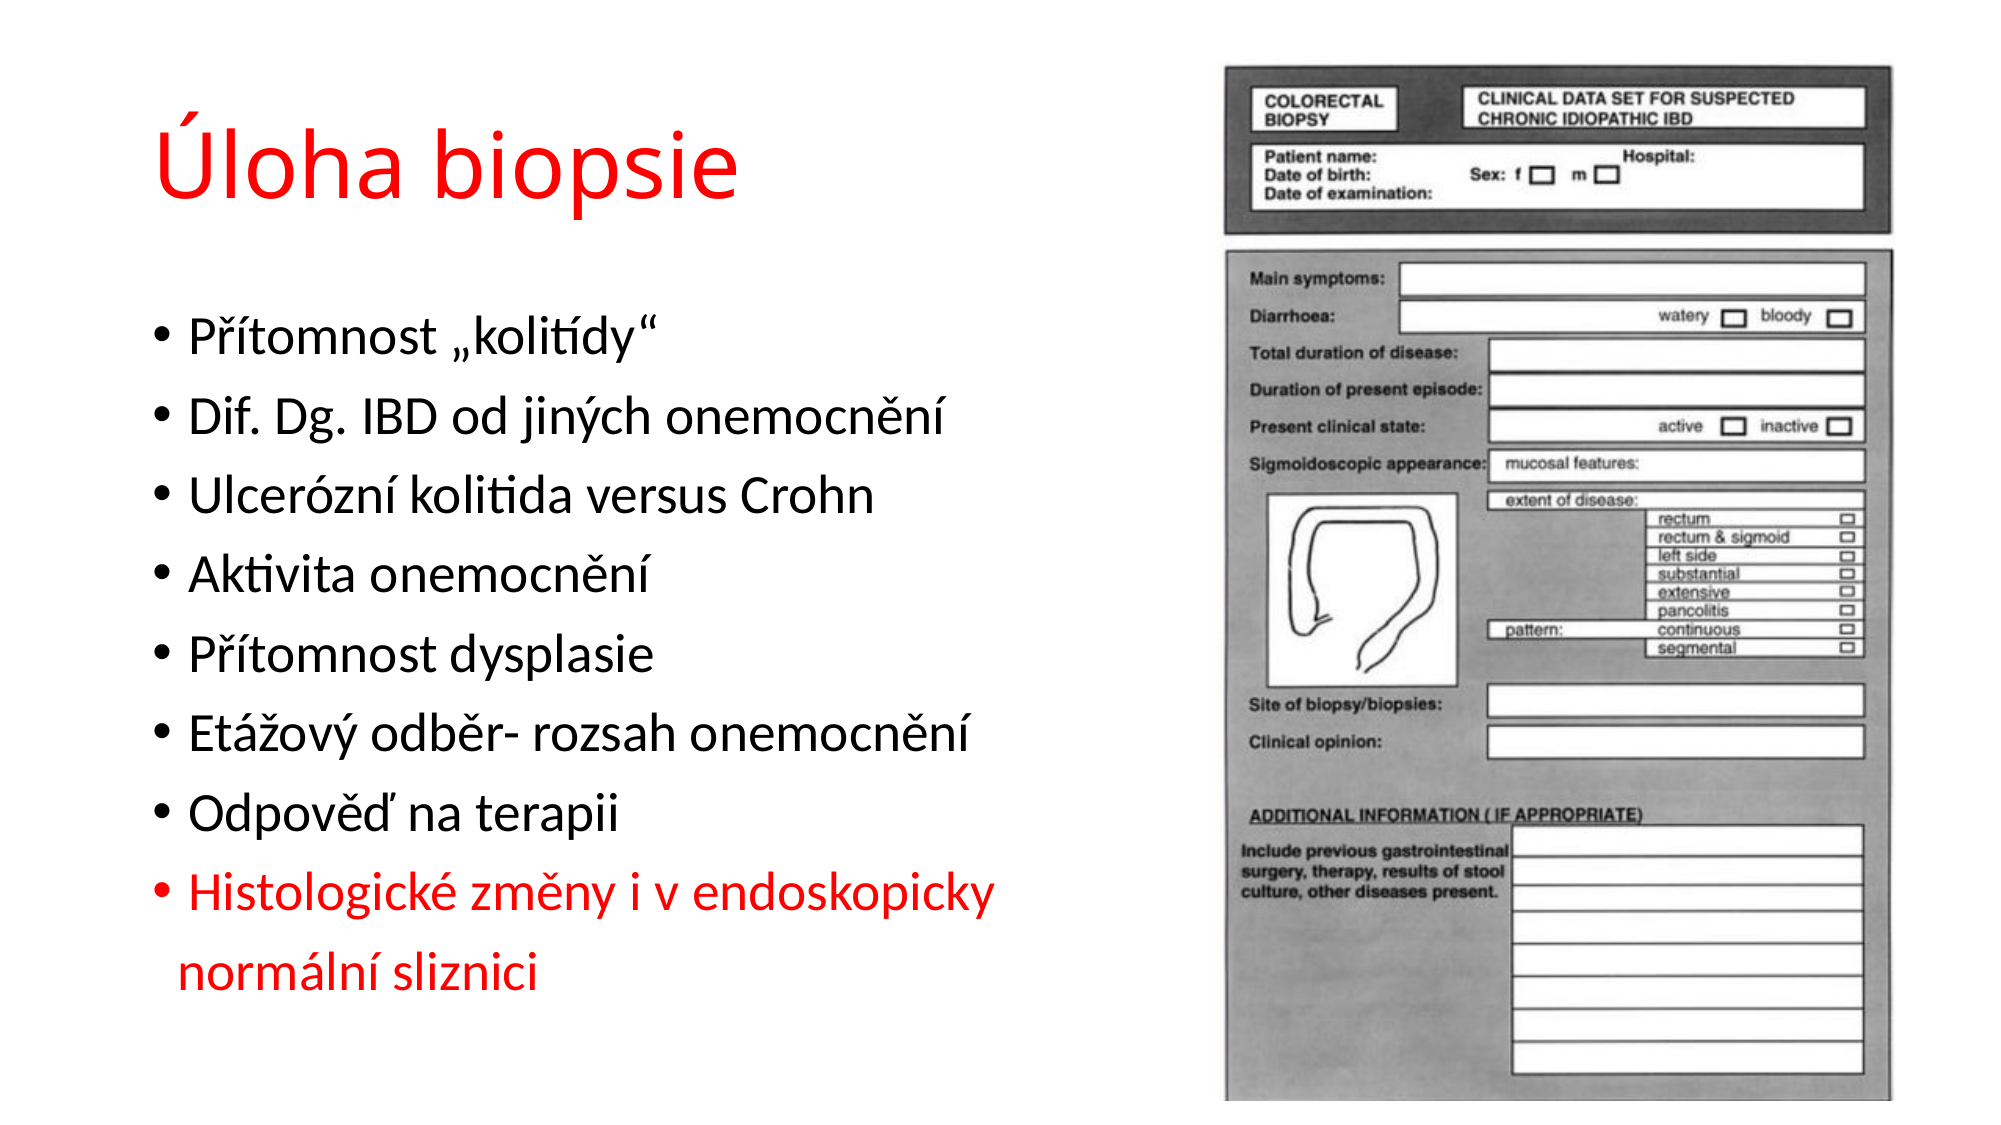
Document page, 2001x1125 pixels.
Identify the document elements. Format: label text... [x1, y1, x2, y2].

title Úloha biopsie [137, 59, 1213, 278]
picture [1213, 59, 1896, 1101]
list Přítomnost „kolitídy“ Dif. Dg. IBD od jiných onemocnění Ulcerózní kolitida versus Crohn Aktivita onemocnění Přítomnost dysplasie Etážový odběr- rozsah onemocnění Odpověď na terapii Histologické změny i v endoskopicky normální sliznici [137, 299, 1213, 1014]
